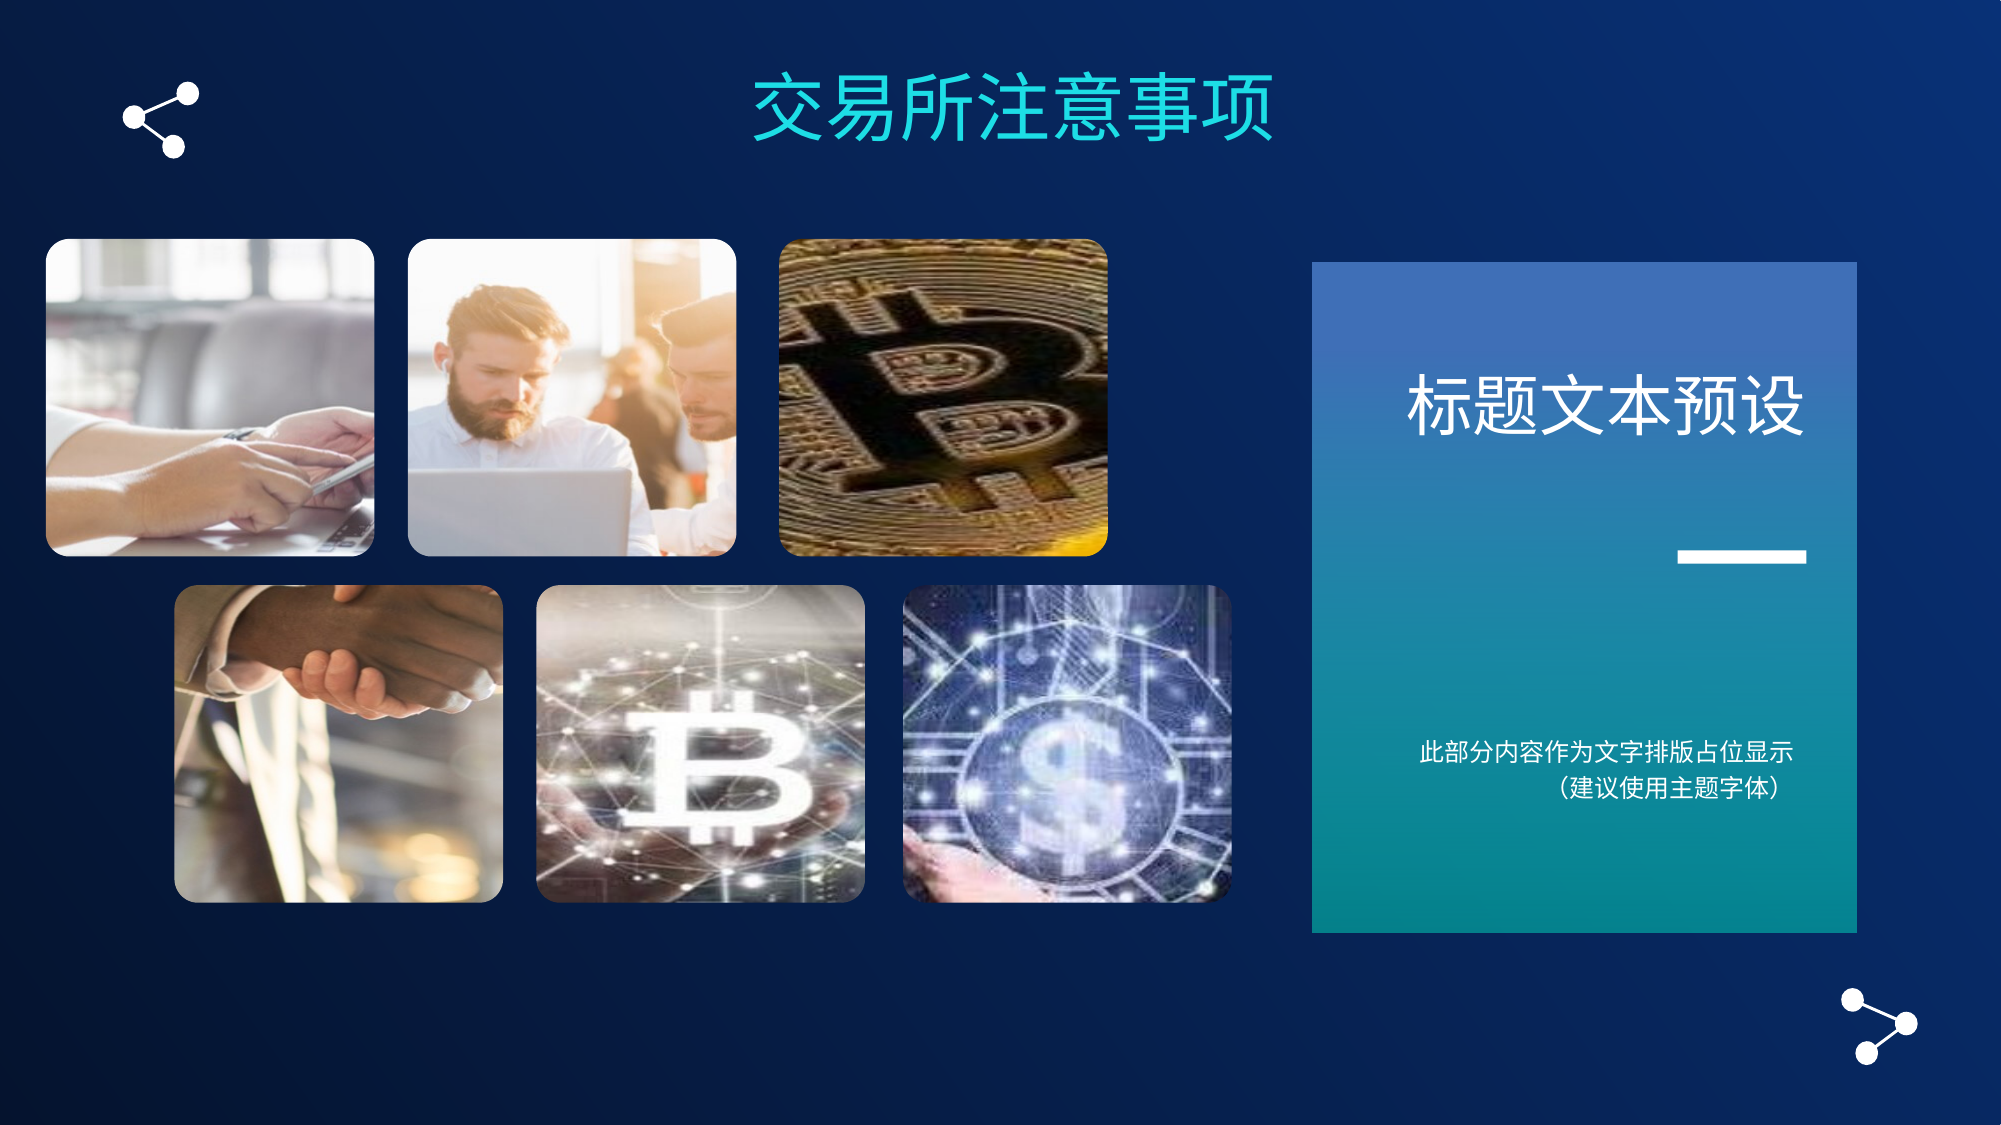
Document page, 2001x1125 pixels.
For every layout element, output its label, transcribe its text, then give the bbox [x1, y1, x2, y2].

text_box 标题文本预设 [1362, 363, 1807, 445]
text_box [43, 236, 377, 559]
text_box [777, 236, 1110, 559]
text_box 交易所注意事项 [575, 52, 1451, 158]
text_box 此部分内容作为文字排版占位显示 （建议使用主题字体） [1362, 696, 1807, 803]
text_box [1839, 985, 1920, 1068]
text_box [534, 583, 868, 905]
text_box [1675, 548, 1809, 566]
text_box [120, 79, 202, 161]
text_box [405, 236, 739, 559]
text_box [900, 583, 1234, 905]
text_box [172, 583, 506, 905]
text_box [1310, 261, 1858, 935]
